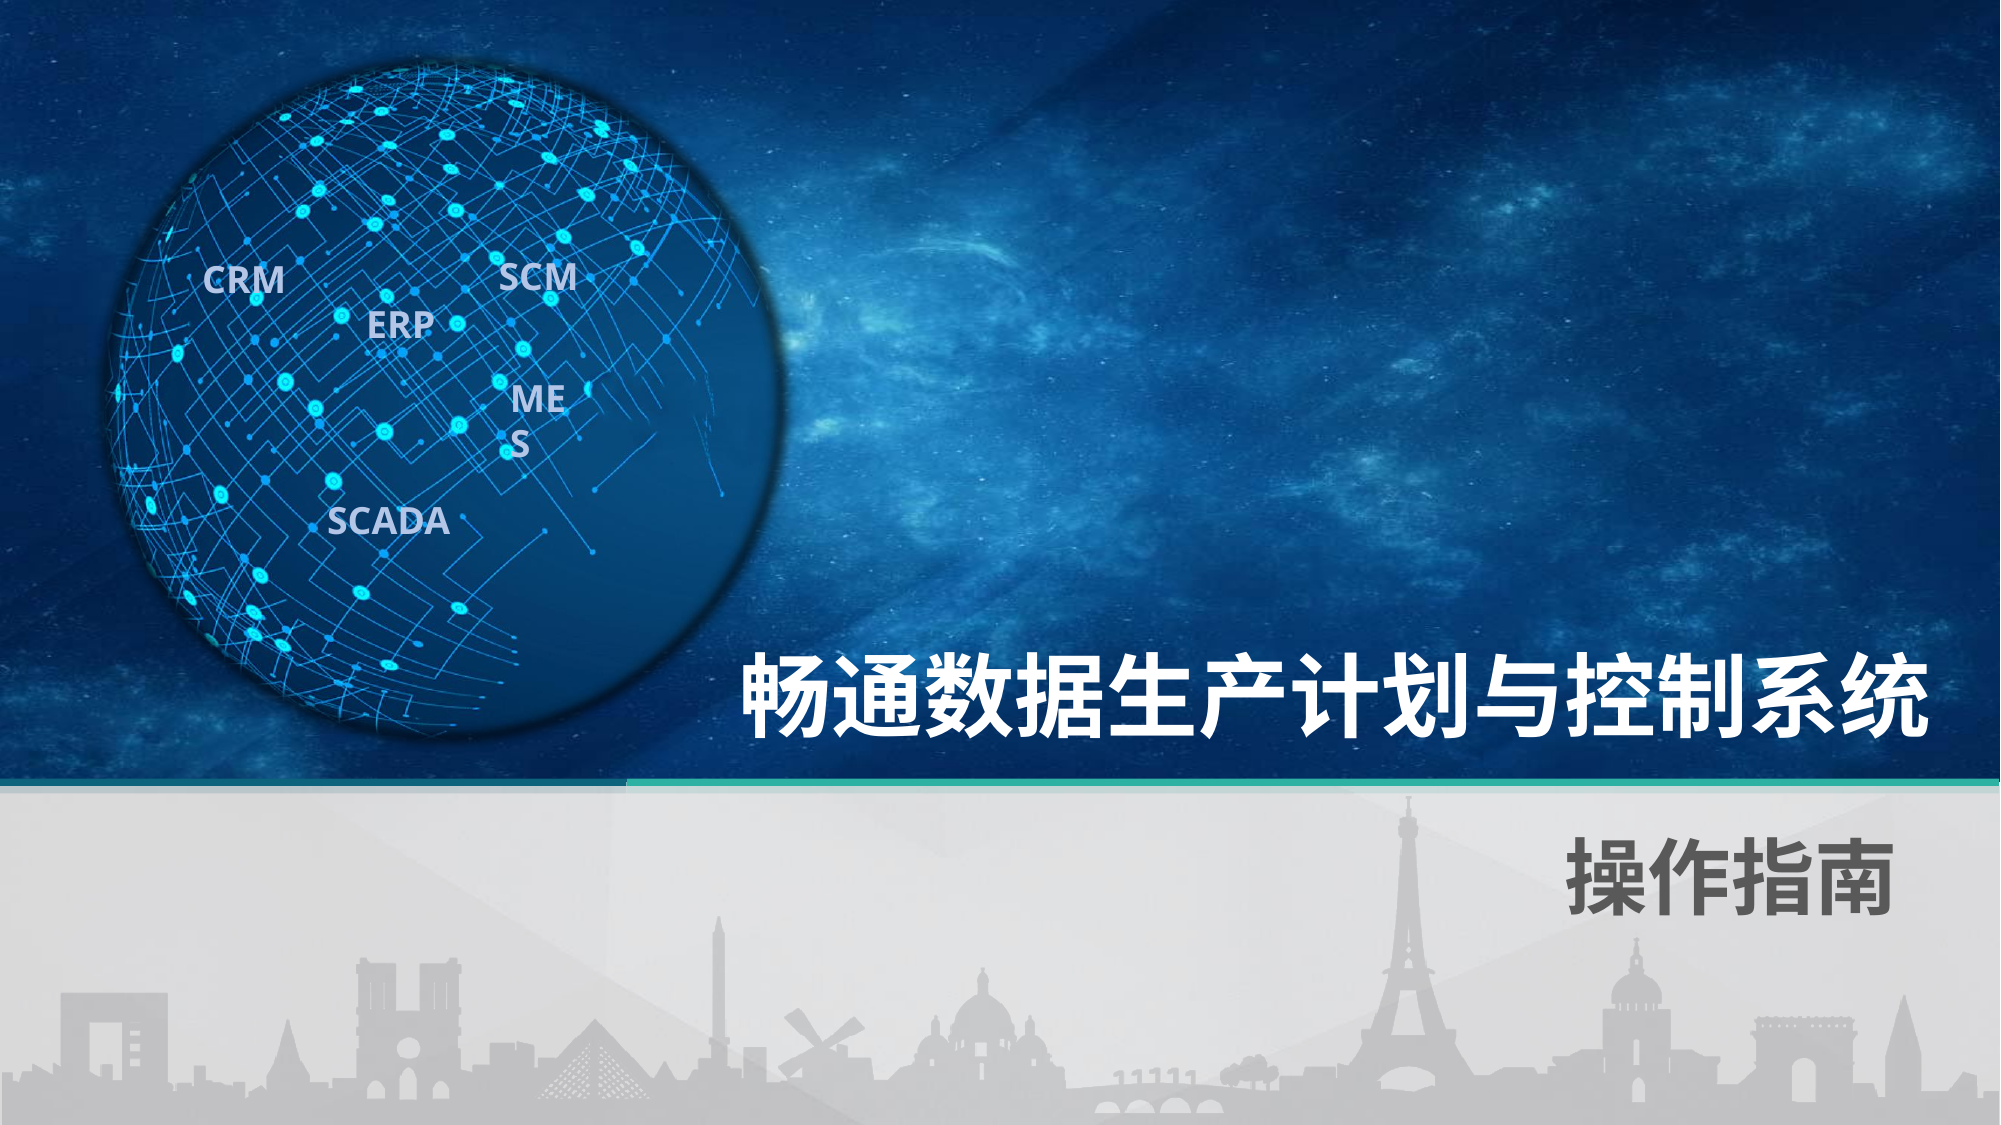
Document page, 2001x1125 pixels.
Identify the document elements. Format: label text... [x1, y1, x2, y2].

text_box MES [507, 374, 587, 465]
text_box CRM [200, 255, 290, 301]
text_box 操作指南 [1562, 825, 1963, 926]
text_box ERP [363, 301, 497, 347]
picture [0, 0, 2001, 1125]
text_box SCM [496, 252, 585, 298]
text_box SCADA [324, 497, 451, 543]
text_box 畅通数据生产计划与控制系统 [737, 638, 1938, 749]
